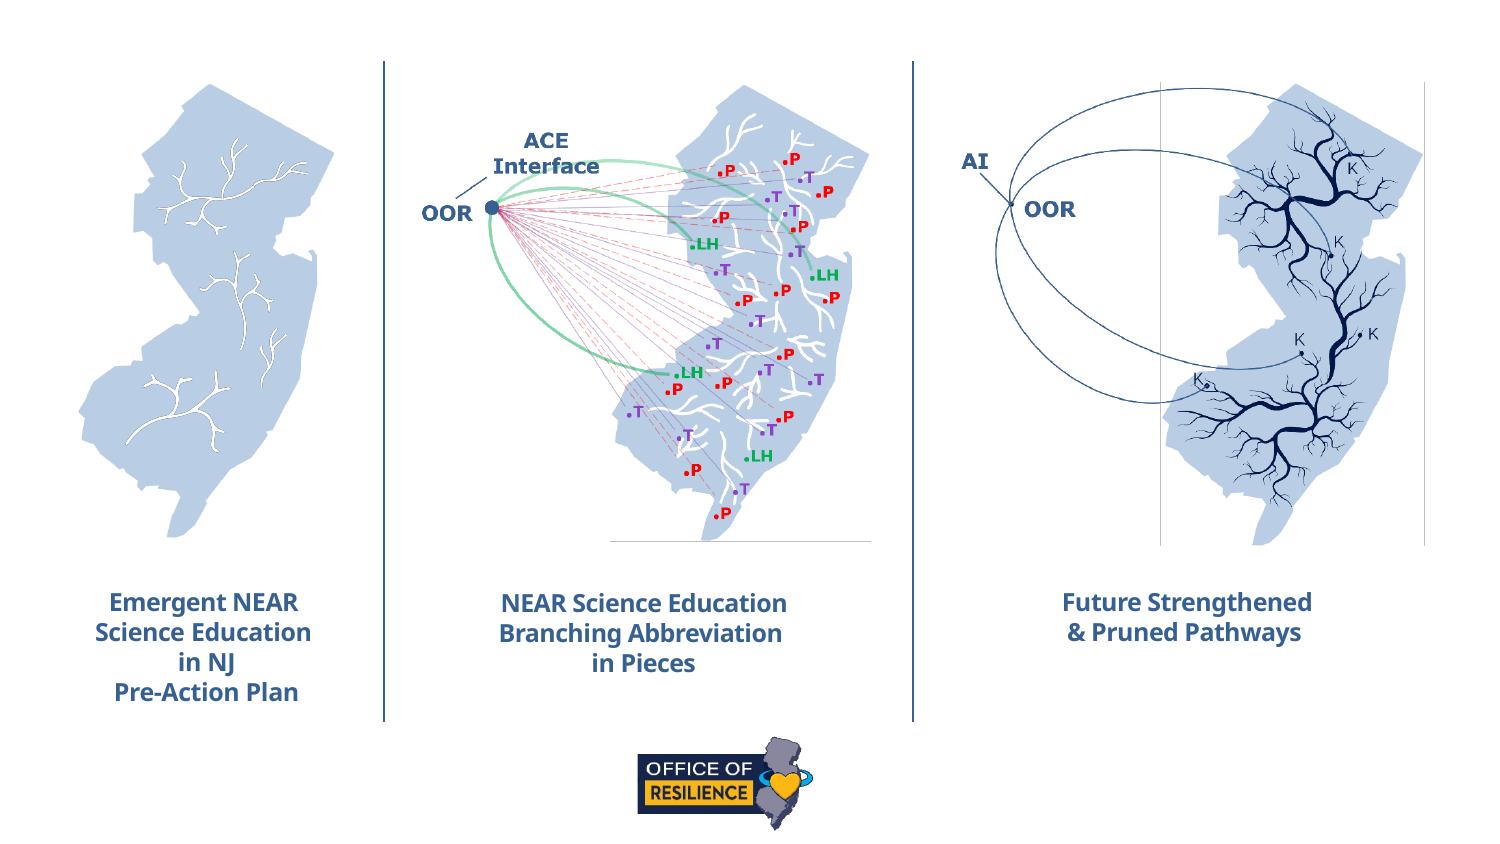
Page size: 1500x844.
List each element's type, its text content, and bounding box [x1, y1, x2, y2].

text_box Future Strengthened & Pruned Pathways [981, 584, 1394, 647]
picture [408, 83, 871, 546]
picture [948, 82, 1427, 546]
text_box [637, 732, 817, 835]
text_box NEAR Science Education Branching Abbreviation in Pieces [438, 585, 850, 678]
text_box Emergent NEAR Science Education in NJ Pre-Action Plan [1, 584, 413, 707]
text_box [75, 82, 336, 539]
